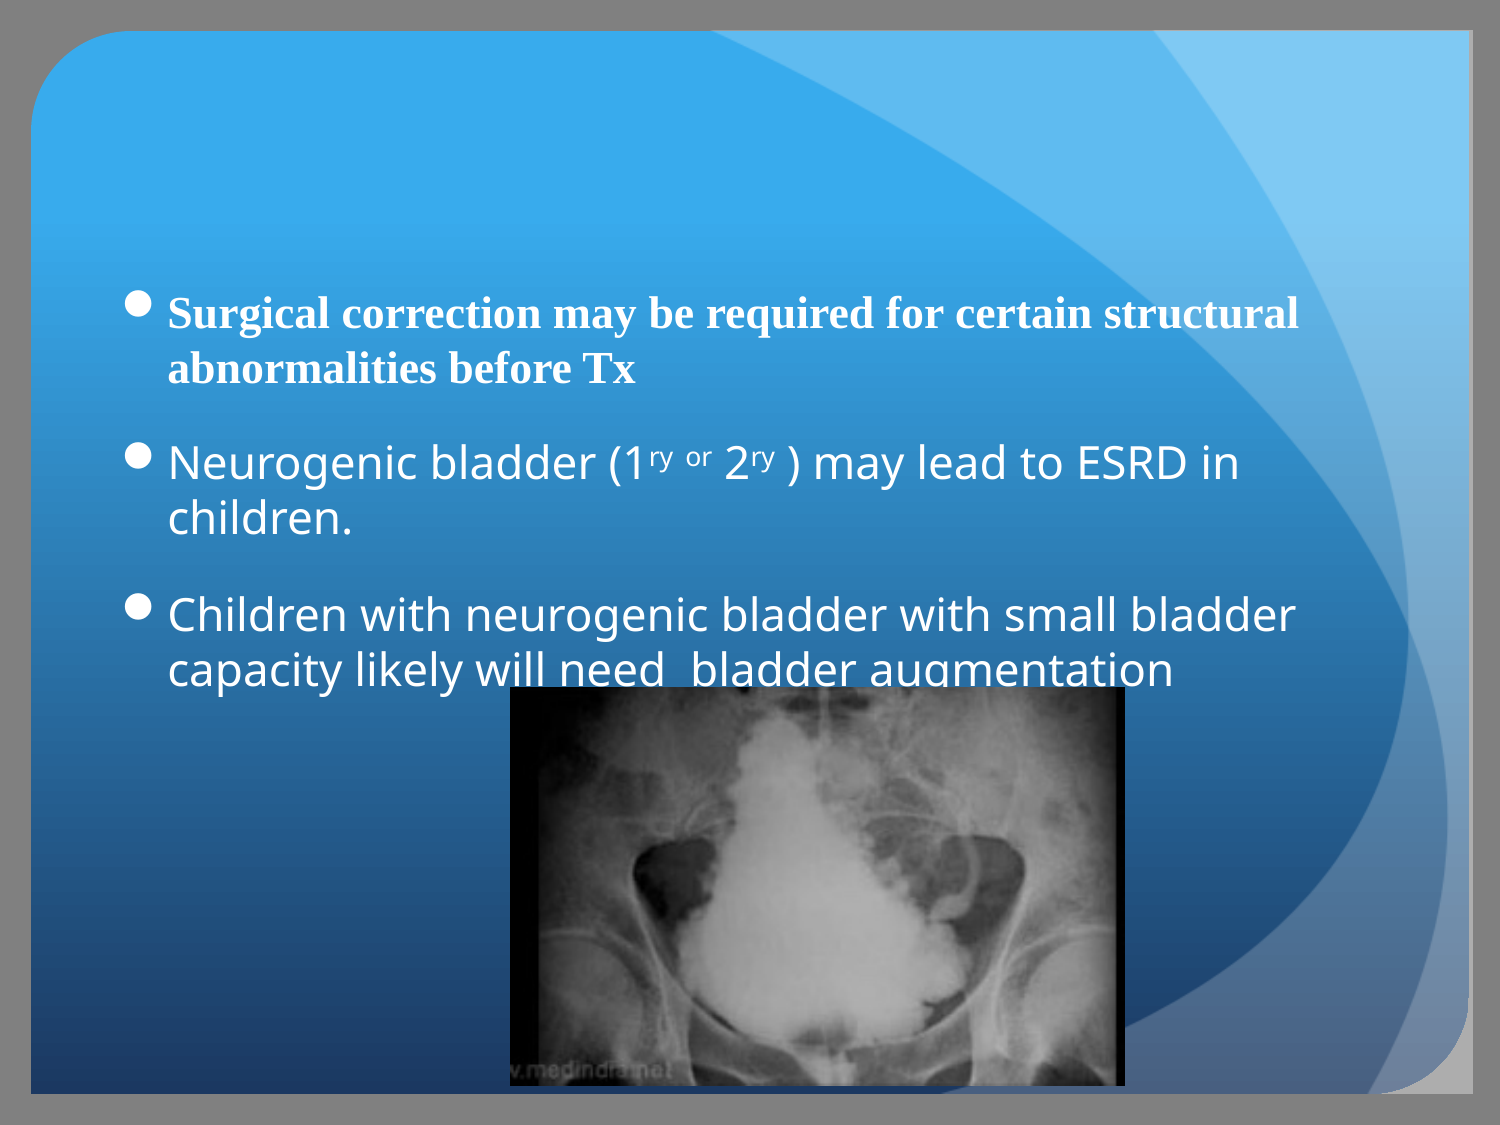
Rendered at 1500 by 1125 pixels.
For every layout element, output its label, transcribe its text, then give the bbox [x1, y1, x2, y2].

picture [24, 30, 1473, 1094]
list Surgical correction may be required for certain structural abnormalities before Tx Neurogenic bladder (1ry or 2ry ) may lead to ESRD in children. Children with neurogenic bladder with small bladder capacity likely will need bladder augmentation [106, 275, 1450, 725]
